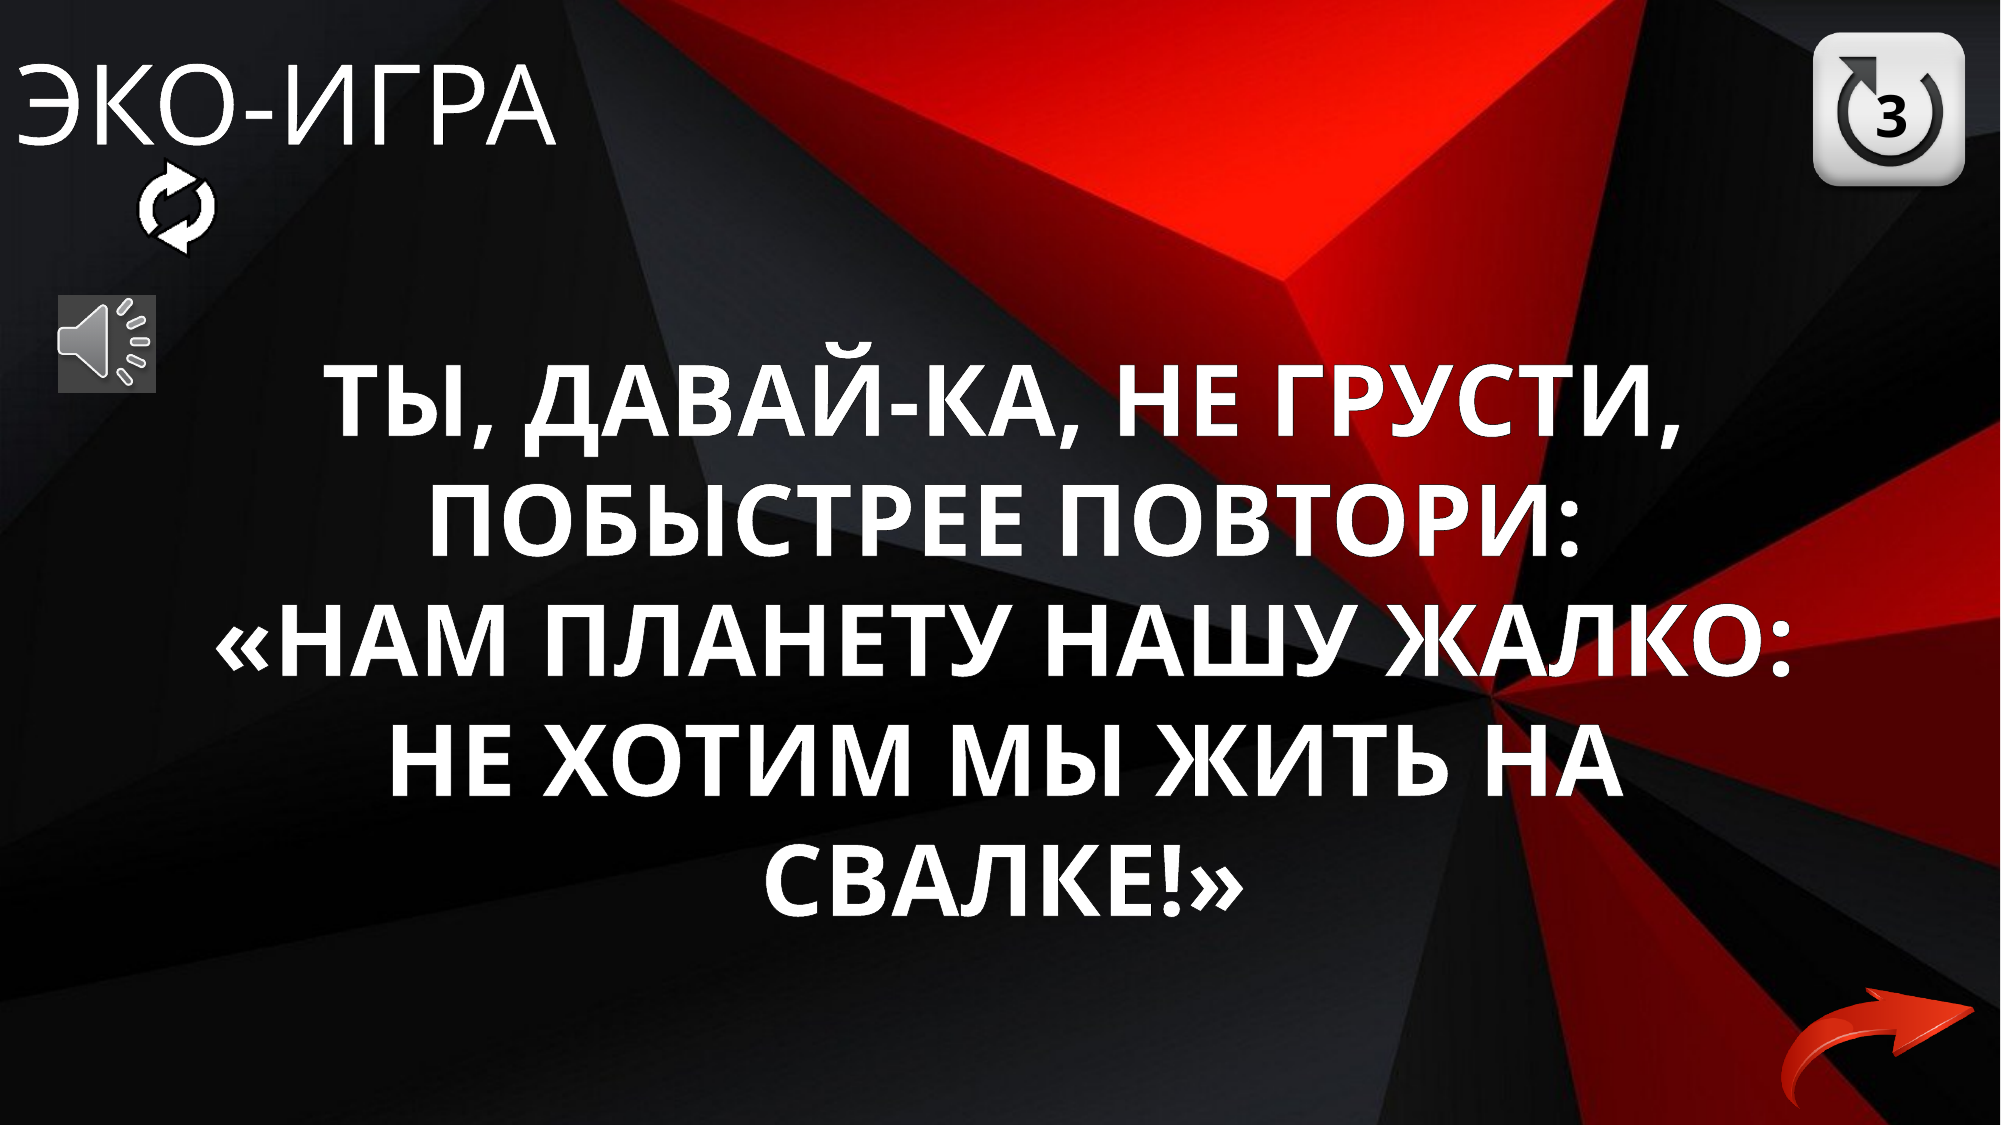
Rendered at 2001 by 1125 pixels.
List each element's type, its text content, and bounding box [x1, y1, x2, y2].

text_box ТЫ, ДАВАЙ-КА, НЕ ГРУСТИ, ПОБЫСТРЕЕ ПОВТОРИ: «НАМ ПЛАНЕТУ НАШУ ЖАЛКО: НЕ ХОТИМ МЫ ЖИТЬ НА СВАЛКЕ!» [176, 328, 1831, 944]
text_box ЭКО-ИГРА [0, 24, 1300, 175]
picture [0, 0, 2001, 1125]
